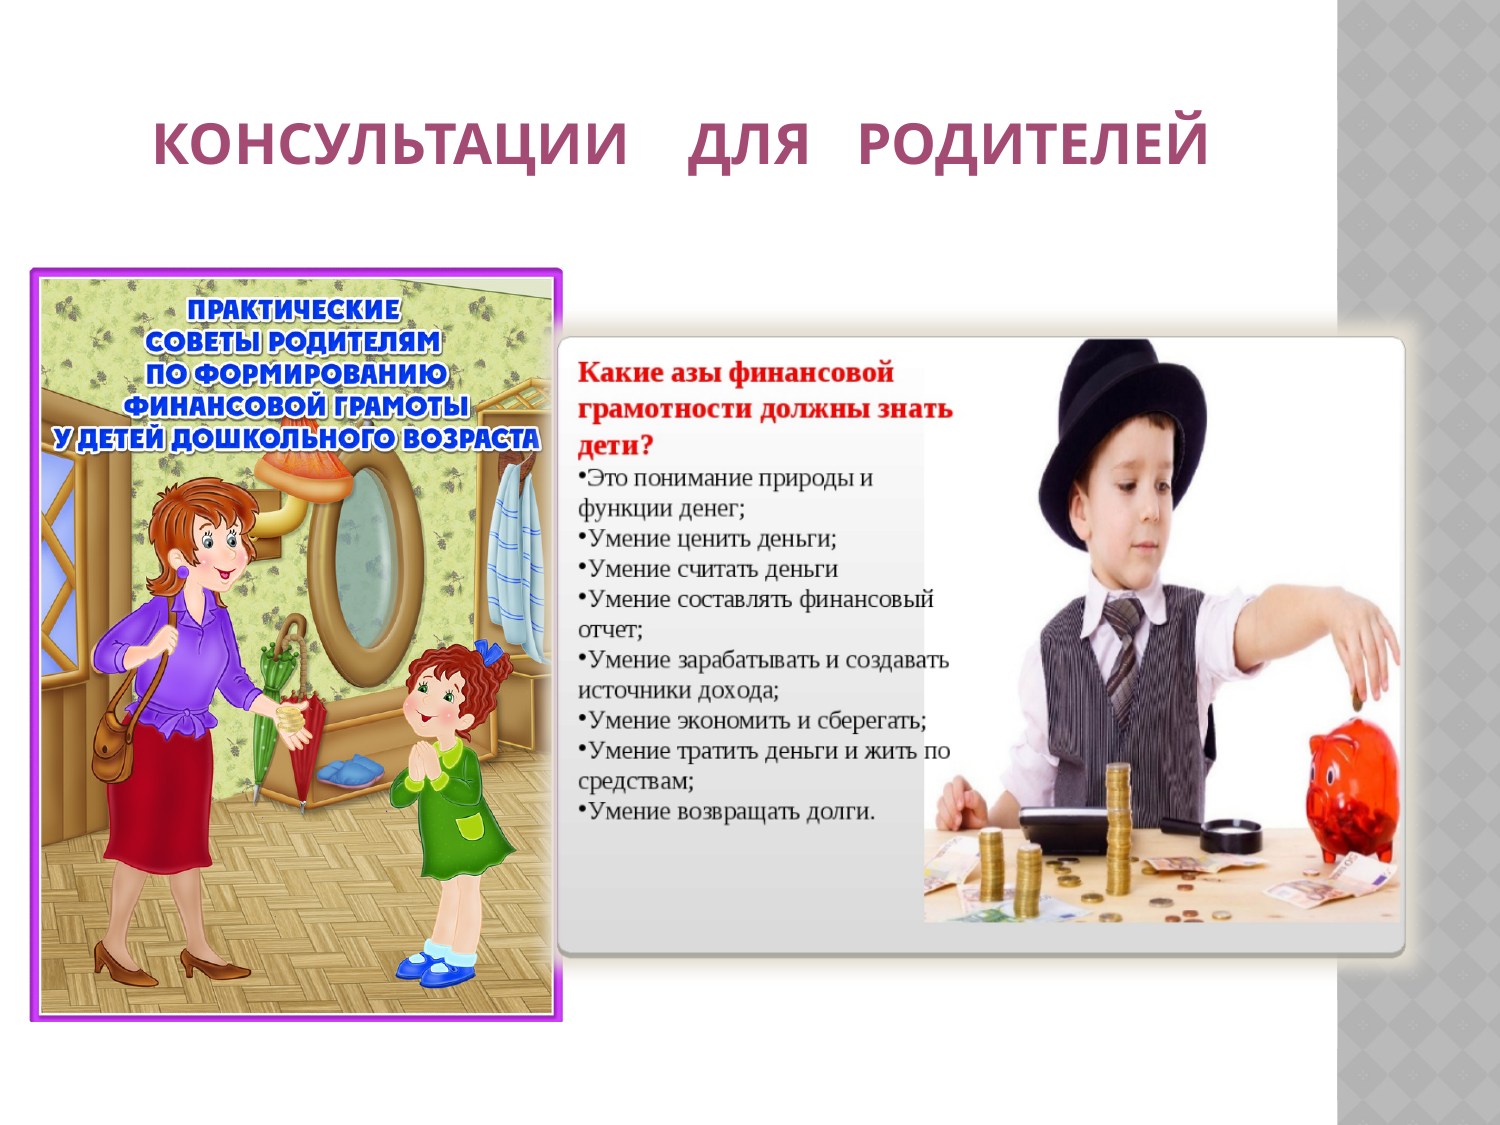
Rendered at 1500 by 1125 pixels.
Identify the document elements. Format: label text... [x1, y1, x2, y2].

title Консультации для родителей [70, 58, 1293, 176]
picture [526, 304, 1436, 986]
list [28, 266, 563, 1022]
